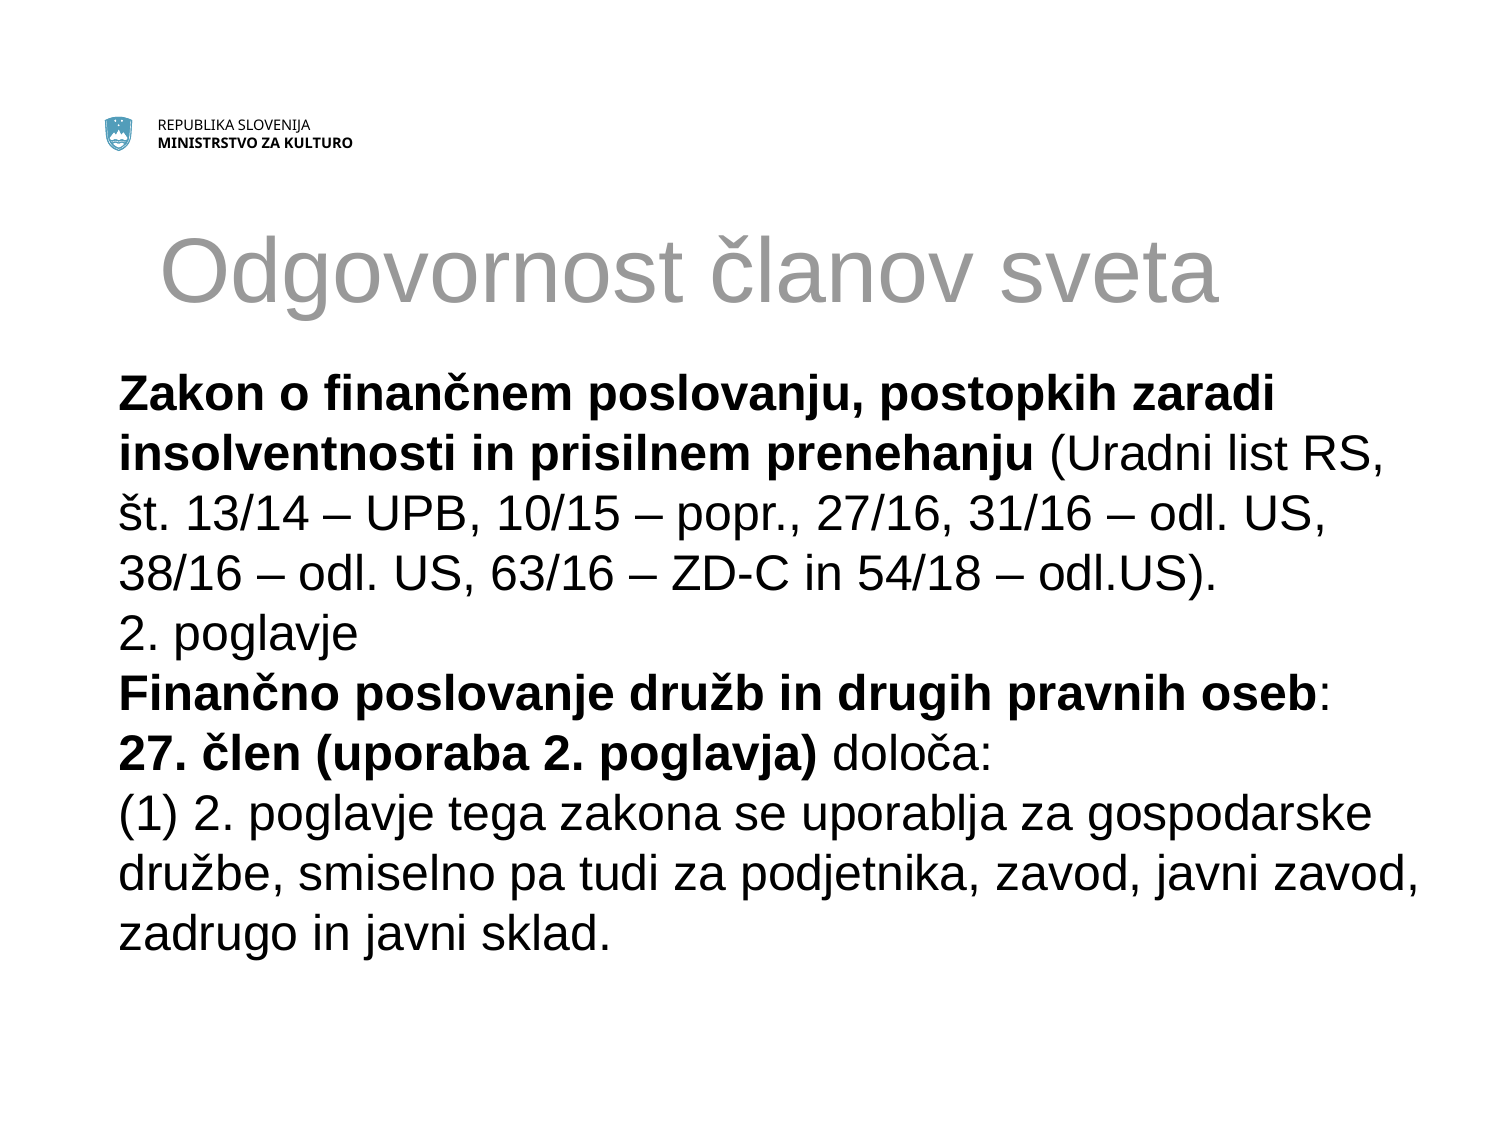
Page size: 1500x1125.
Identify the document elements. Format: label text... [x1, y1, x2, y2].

title Odgovornost članov sveta [159, 210, 1231, 334]
list Zakon o finančnem poslovanju, postopkih zaradi insolventnosti in prisilnem prenehanju (Uradni list RS, št. 13/14 – UPB, 10/15 – popr., 27/16, 31/16 – odl. US, 38/16 – odl. US, 63/16 – ZD-C in 54/18 – odl.US). 2. poglavje Finančno poslovanje družb in drugih pravnih oseb: 27. člen (uporaba 2. poglavja) določa: (1) 2. poglavje tega zakona se uporablja za gospodarske družbe, smiselno pa tudi za podjetnika, zavod, javni zavod, zadrugo in javni sklad. [118, 360, 1451, 963]
